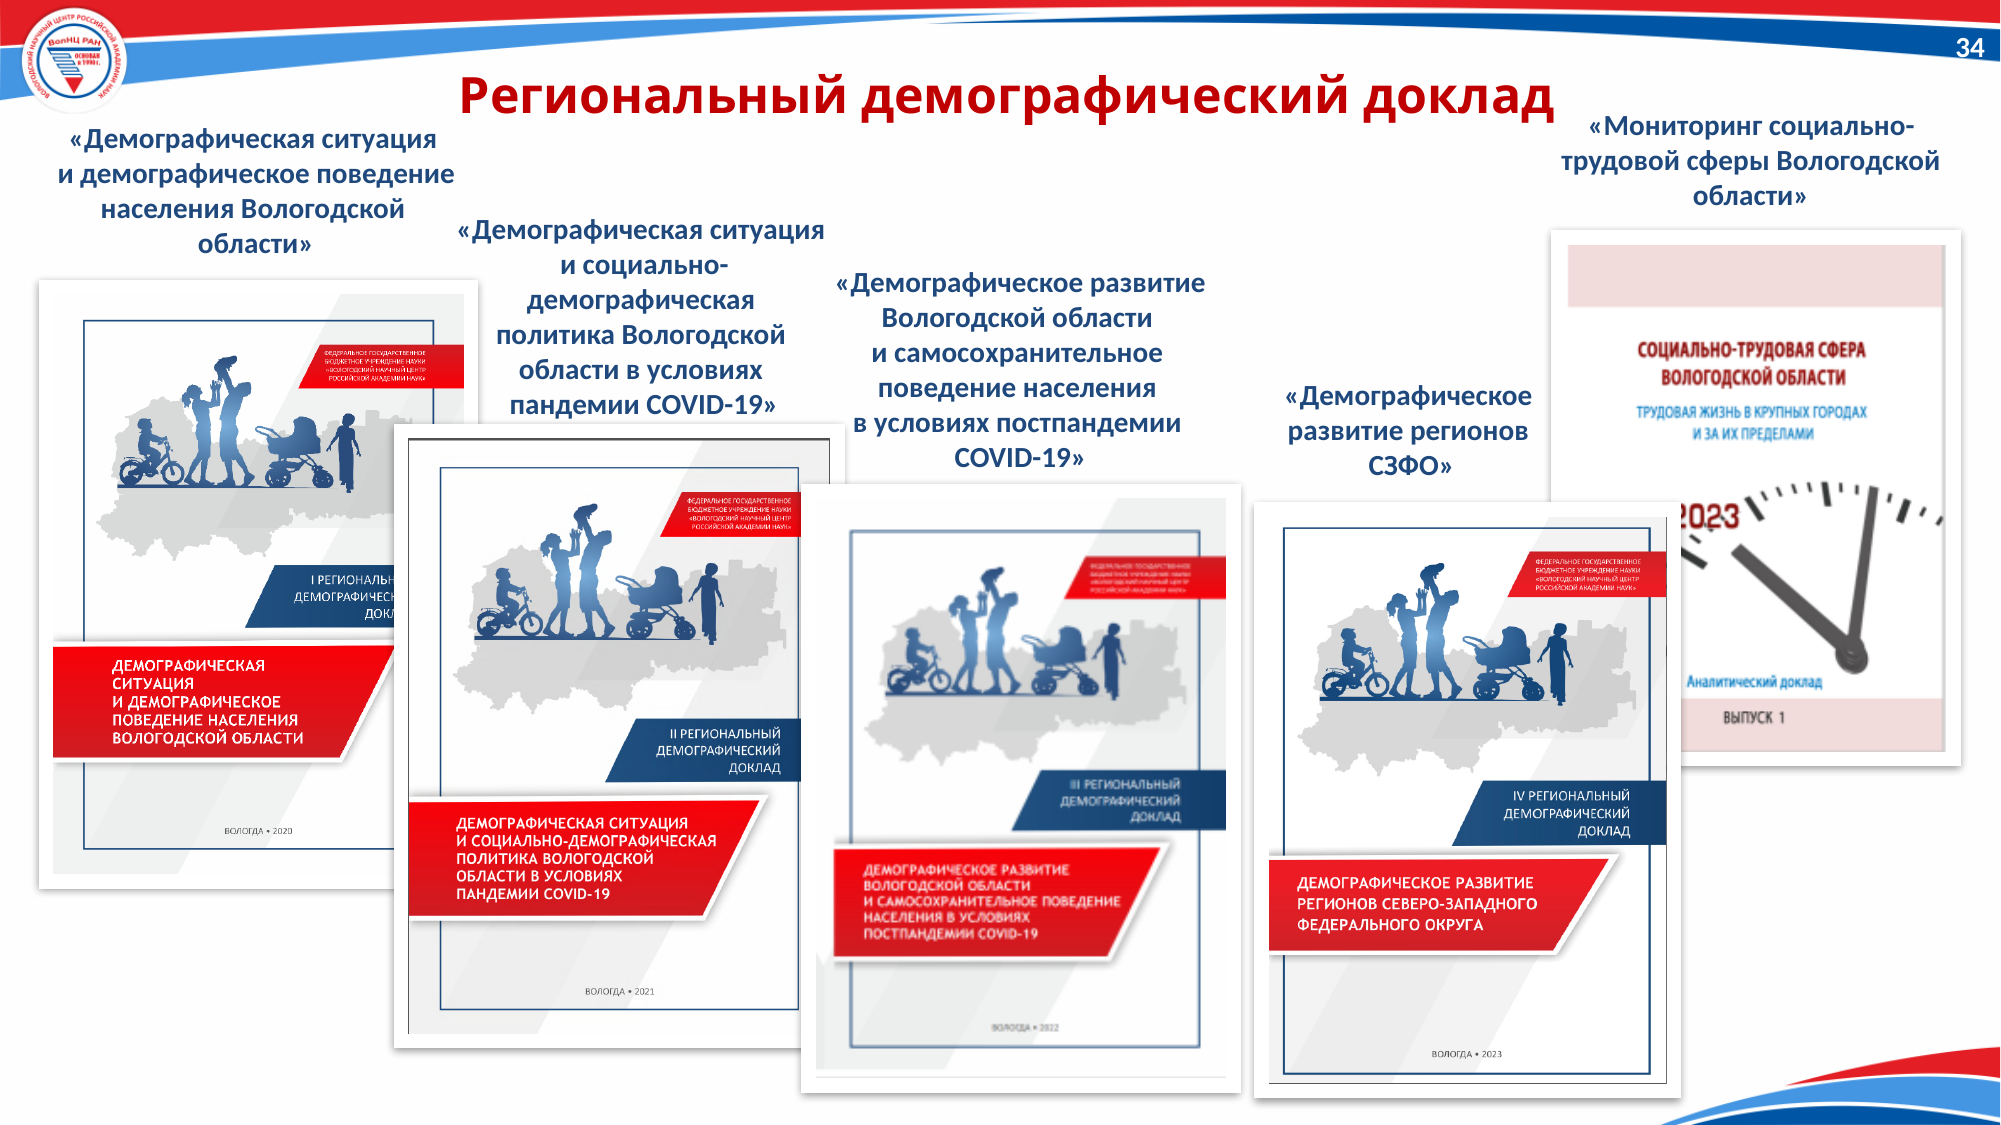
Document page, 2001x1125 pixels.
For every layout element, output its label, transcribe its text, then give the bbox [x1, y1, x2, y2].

text_box 34 [1903, 15, 2000, 76]
text_box «Демографическое развитие Вологодской области и самосохранительное поведение населения в условиях постпандемии COVID-19» [848, 255, 1269, 481]
text_box «Мониторинг социально-трудовой сферы Вологодской области» [1535, 98, 1967, 219]
picture [0, 0, 2001, 1125]
text_box «Демографическая ситуация и социально- демографическая политика Вологодской области в условиях пандемии COVID-19» [401, 202, 888, 428]
text_box «Демографическая ситуация и демографическое поведение населения Вологодской области» [40, 112, 472, 267]
text_box Региональный демографический доклад [331, 56, 1682, 150]
text_box «Демографическое развитие регионов СЗФО» [1195, 369, 1560, 489]
